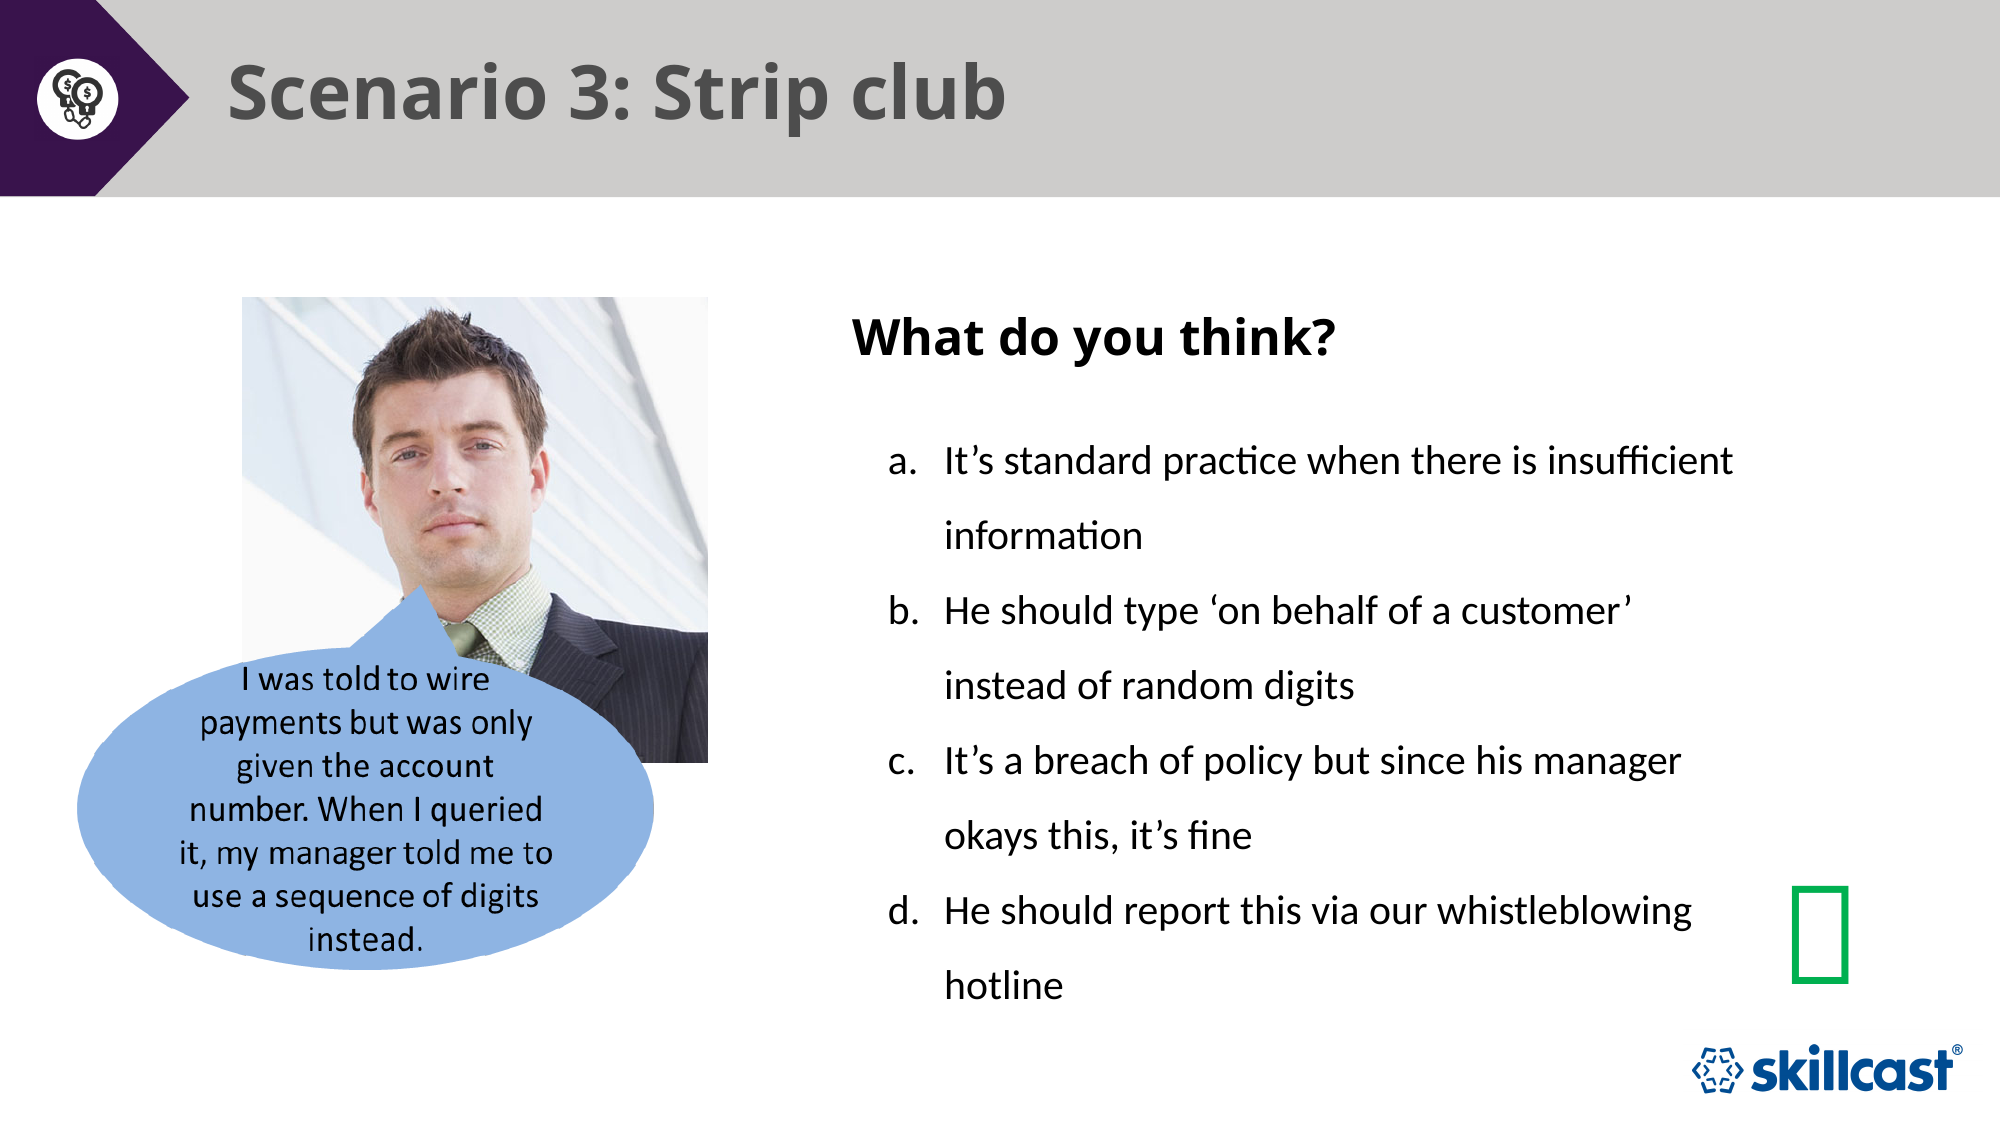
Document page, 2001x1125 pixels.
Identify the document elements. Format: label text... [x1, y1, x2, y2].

picture [1683, 1029, 1983, 1107]
text_box  [1764, 840, 1877, 1020]
title Scenario 3: Strip club [212, 53, 1845, 138]
picture [76, 297, 708, 982]
picture [34, 56, 120, 141]
text_box It’s standard practice when there is insufficient information He should type ‘on behalf of a customer’ instead of random digits It’s a breach of policy but since his manager okays this, it’s fine He should report this via our whistleblowing hotline [873, 400, 1751, 1016]
text_box What do you think? [837, 297, 1352, 373]
